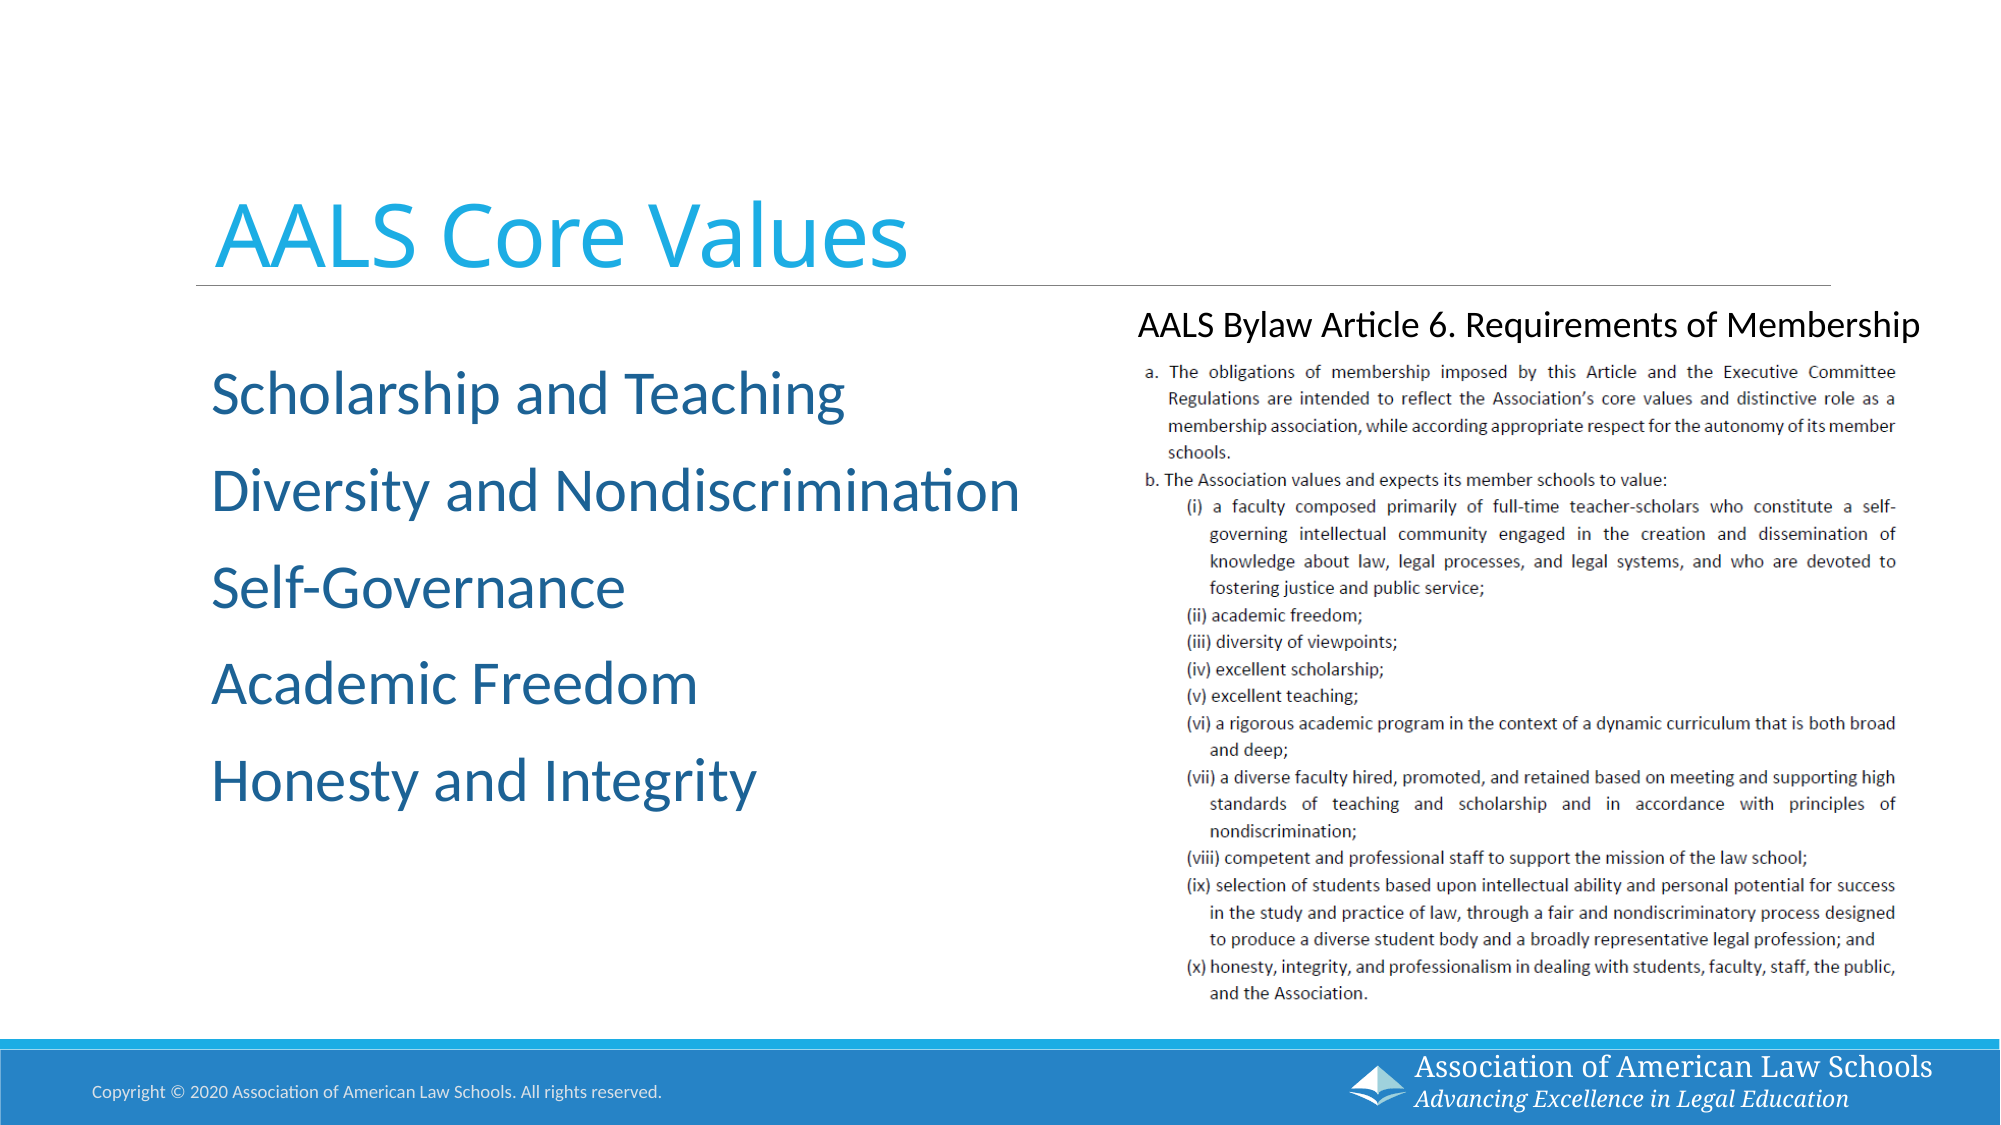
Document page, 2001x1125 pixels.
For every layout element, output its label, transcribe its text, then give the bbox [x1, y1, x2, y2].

text_box Copyright © 2020 Association of American Law Schools. All rights reserved. [77, 1071, 650, 1124]
list Scholarship and Teaching Diversity and Nondiscrimination Self-Governance Academic Freedom Honesty and Integrity [154, 353, 1114, 1055]
title AALS Core Values [200, 57, 1863, 293]
text_box AALS Bylaw Article 6. Requirements of Membership [1123, 292, 1937, 350]
text_box Association of American Law Schools Advancing Excellence in Legal Education [1399, 1040, 2000, 1125]
picture [1102, 352, 1947, 1024]
picture [1348, 1064, 1407, 1106]
